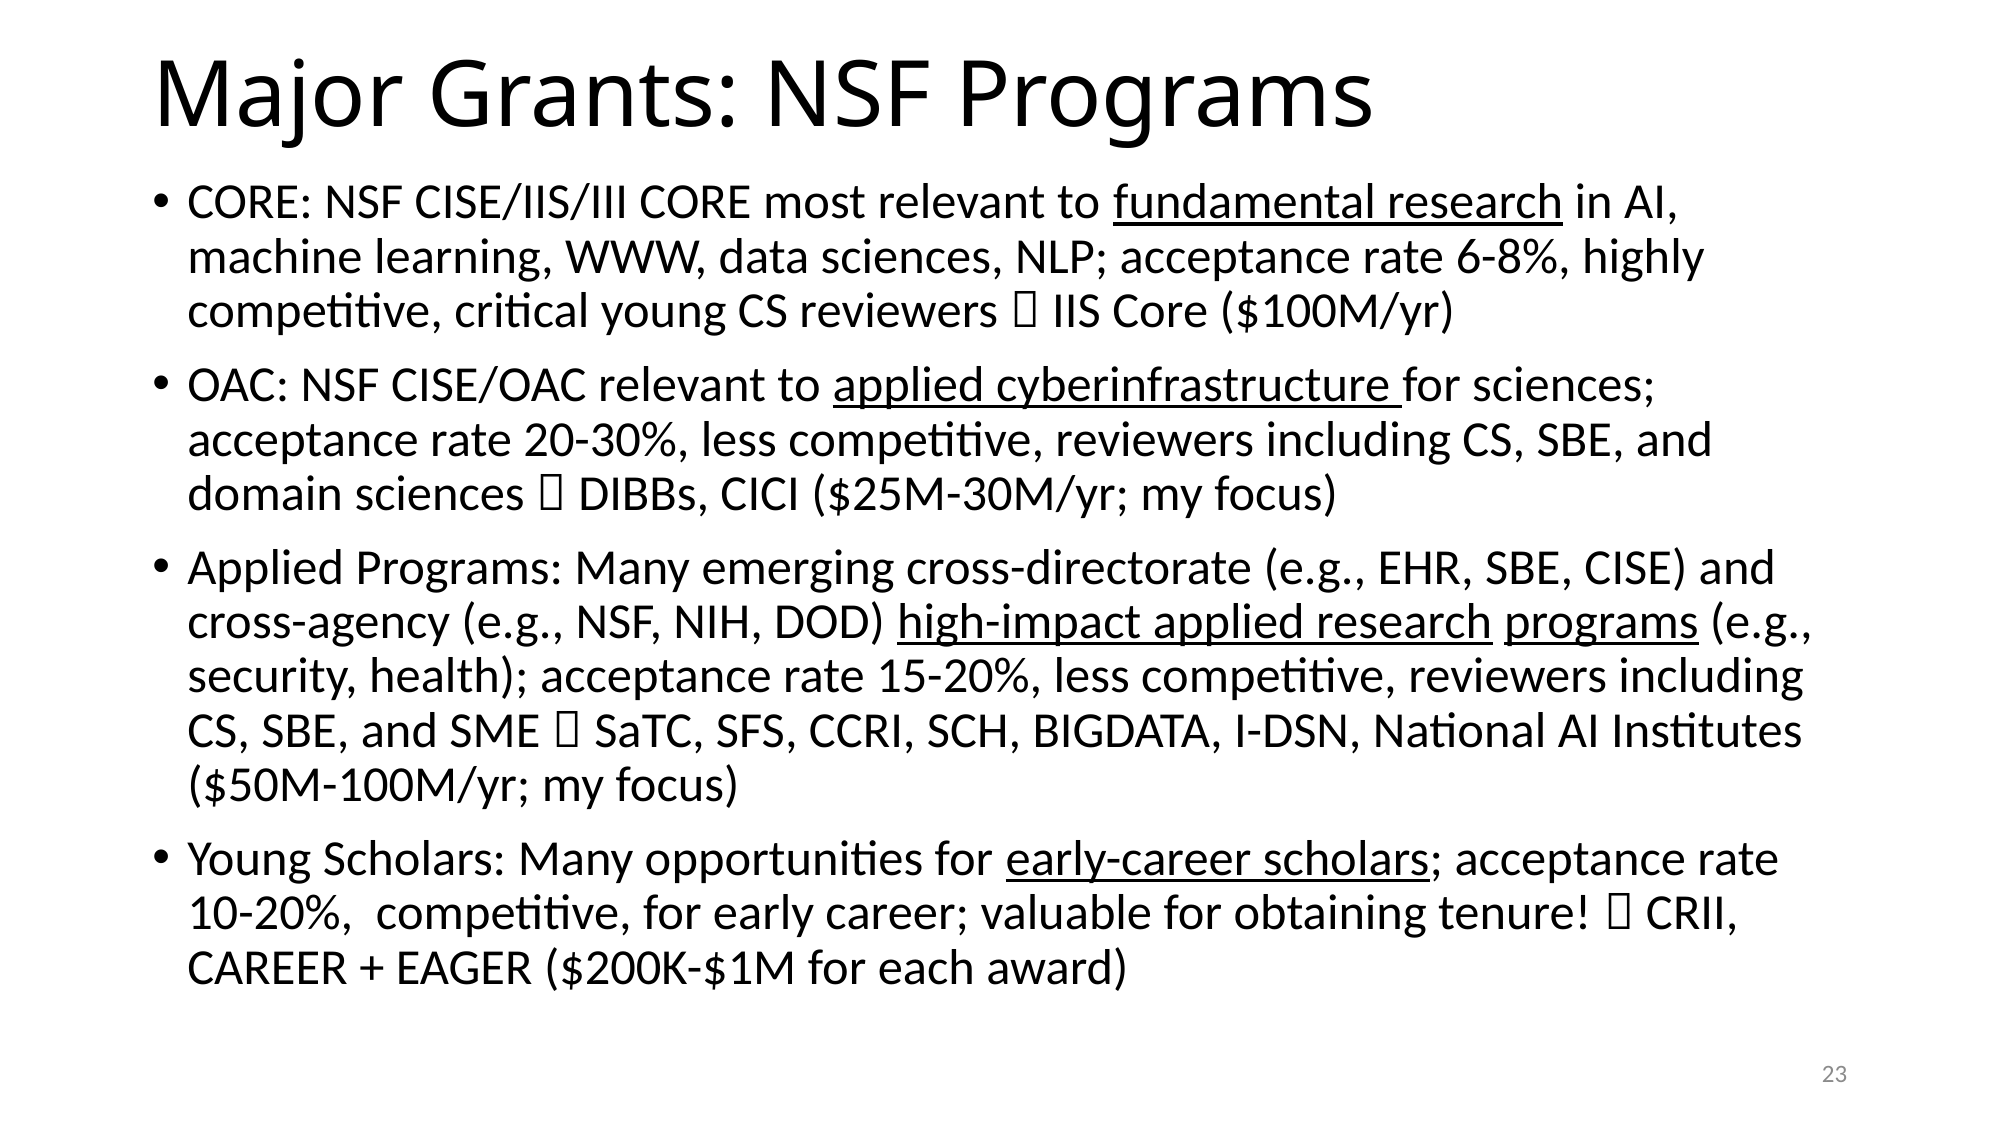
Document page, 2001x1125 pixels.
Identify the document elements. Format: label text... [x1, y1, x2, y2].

slide_number 23 [1412, 1042, 1863, 1103]
list CORE: NSF CISE/IIS/III CORE most relevant to fundamental research in AI, machine learning, WWW, data sciences, NLP; acceptance rate 6-8%, highly competitive, critical young CS reviewers  IIS Core ($100M/yr) OAC: NSF CISE/OAC relevant to applied cyberinfrastructure for sciences; acceptance rate 20-30%, less competitive, reviewers including CS, SBE, and domain sciences  DIBBs, CICI ($25M-30M/yr; my focus) Applied Programs: Many emerging cross-directorate (e.g., EHR, SBE, CISE) and cross-agency (e.g., NSF, NIH, DOD) high-impact applied research programs (e.g., security, health); acceptance rate 15-20%, less competitive, reviewers including CS, SBE, and SME  SaTC, SFS, CCRI, SCH, BIGDATA, I-DSN, National AI Institutes ($50M-100M/yr; my focus) Young Scholars: Many opportunities for early-career scholars; acceptance rate 10-20%, competitive, for early career; valuable for obtaining tenure!  CRII, CAREER + EAGER ($200K-$1M for each award) [137, 168, 1863, 1006]
title Major Grants: NSF Programs [137, 0, 1863, 168]
